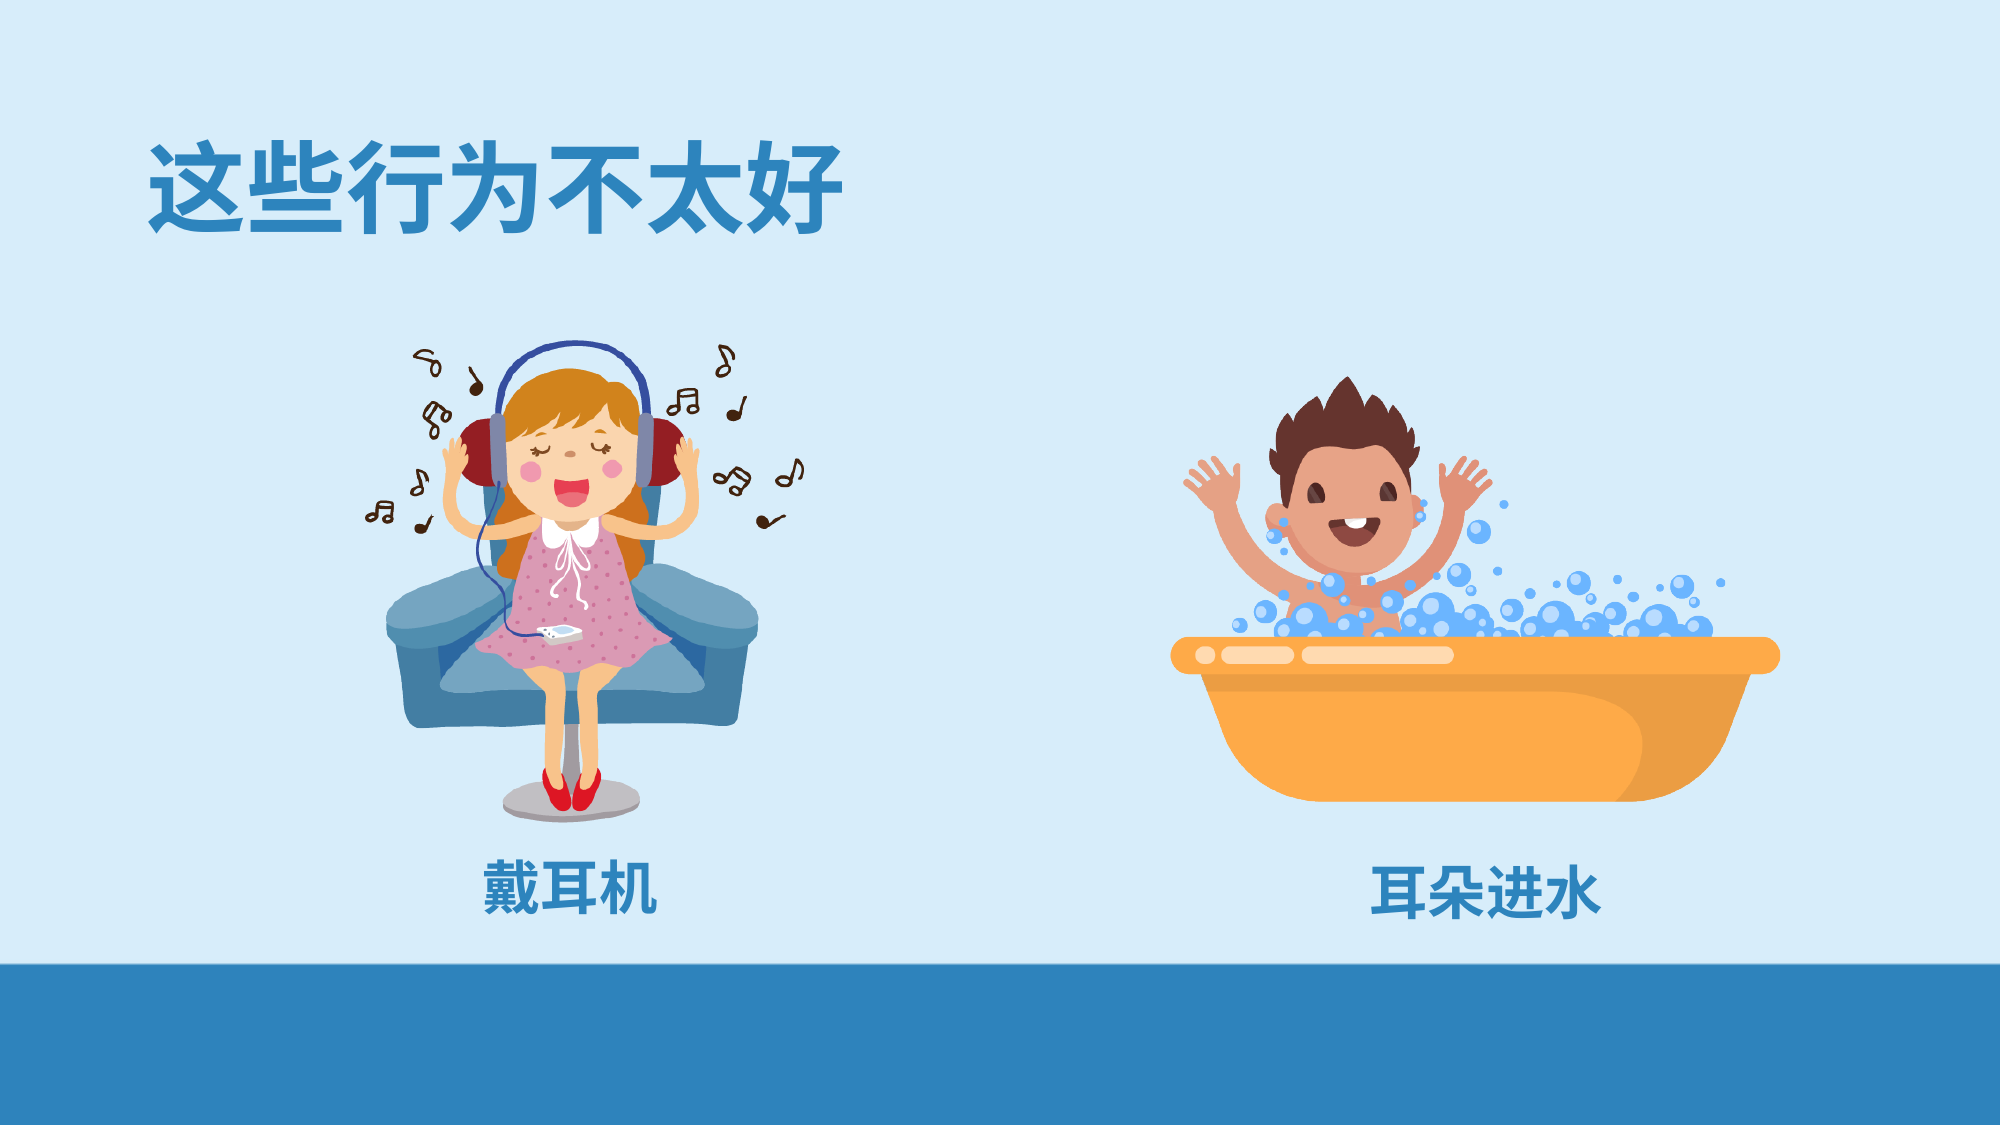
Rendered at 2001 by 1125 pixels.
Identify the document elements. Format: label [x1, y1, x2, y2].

picture [0, 0, 2000, 1125]
text_box [342, 291, 857, 930]
text_box [1101, 352, 1827, 935]
